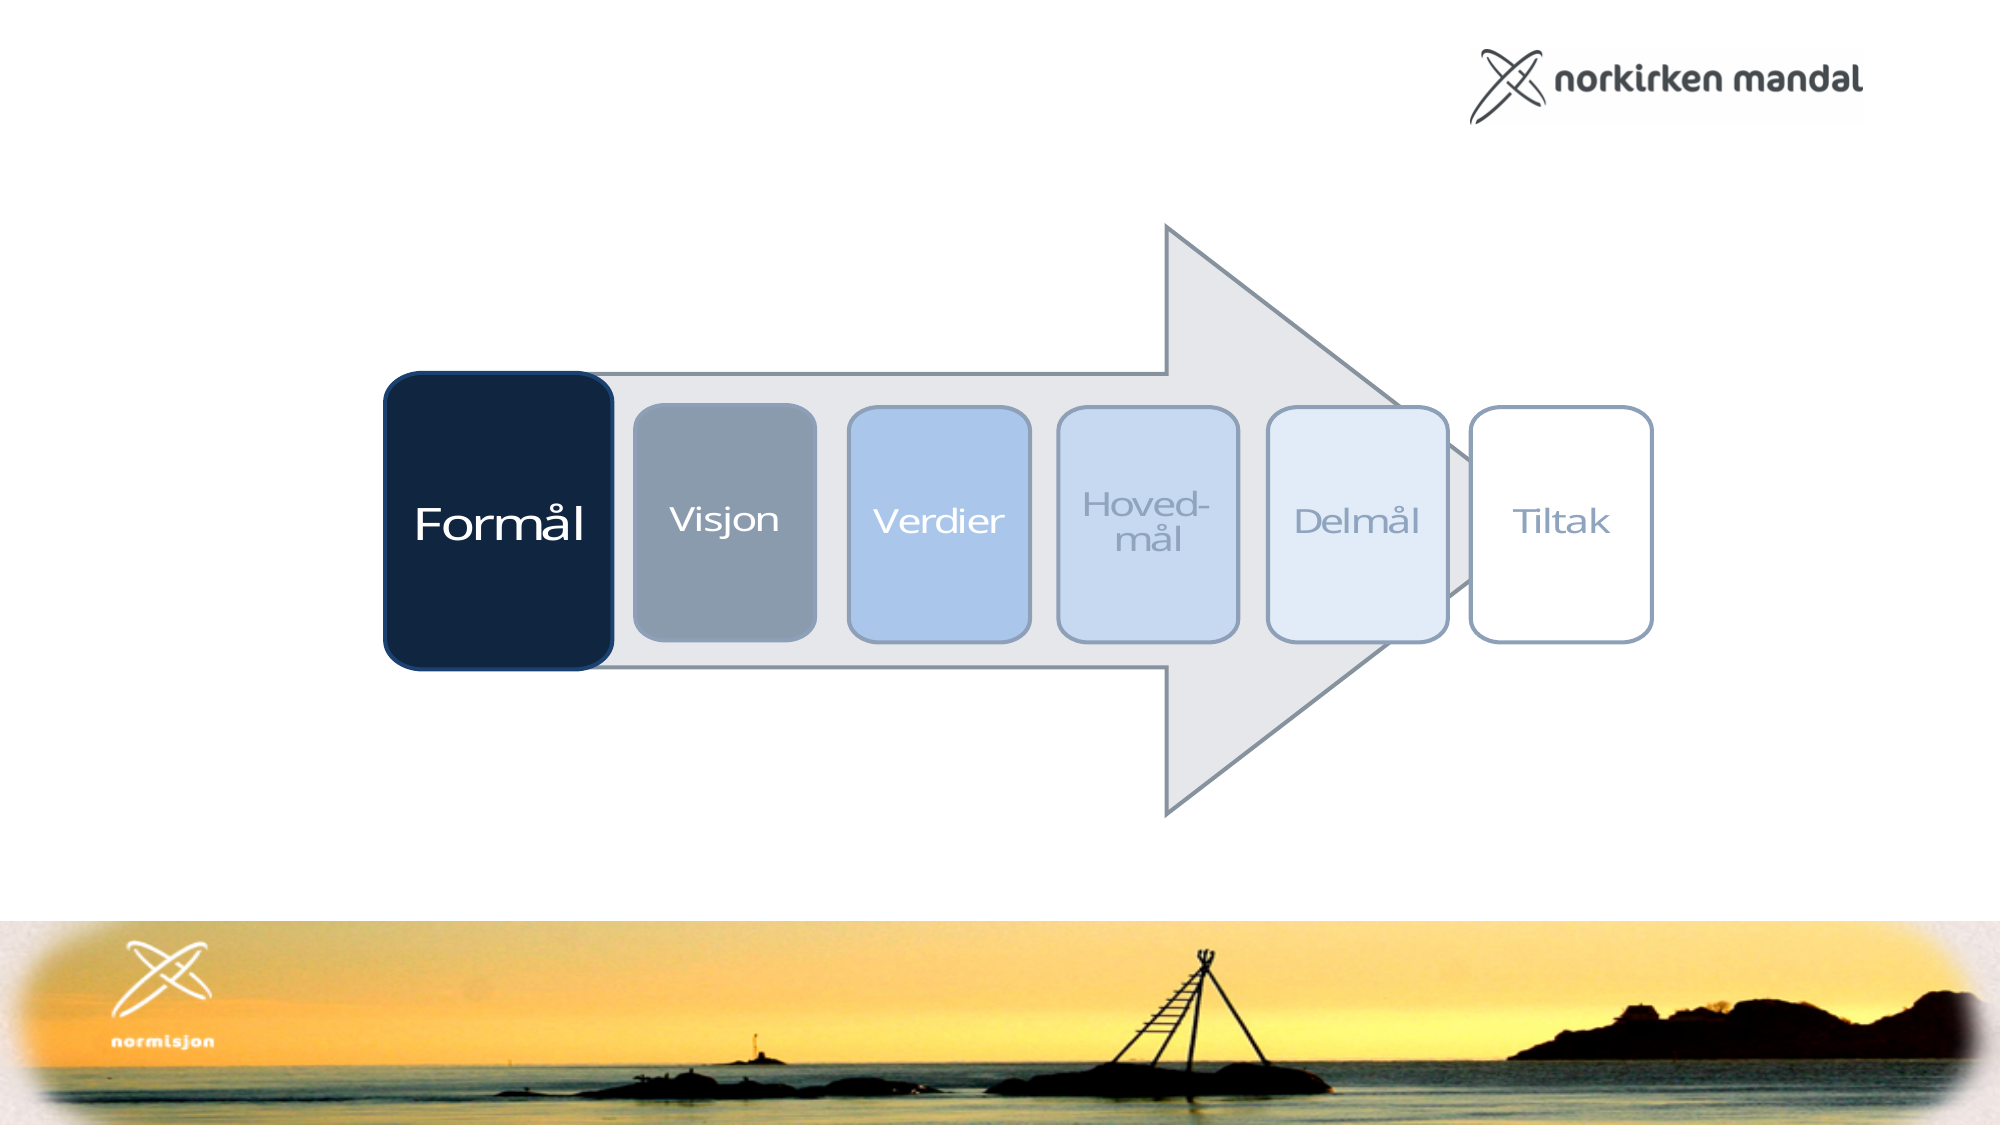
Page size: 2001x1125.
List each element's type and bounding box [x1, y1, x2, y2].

picture [327, 184, 1714, 853]
picture [1470, 49, 1863, 125]
picture [0, 921, 2000, 1125]
